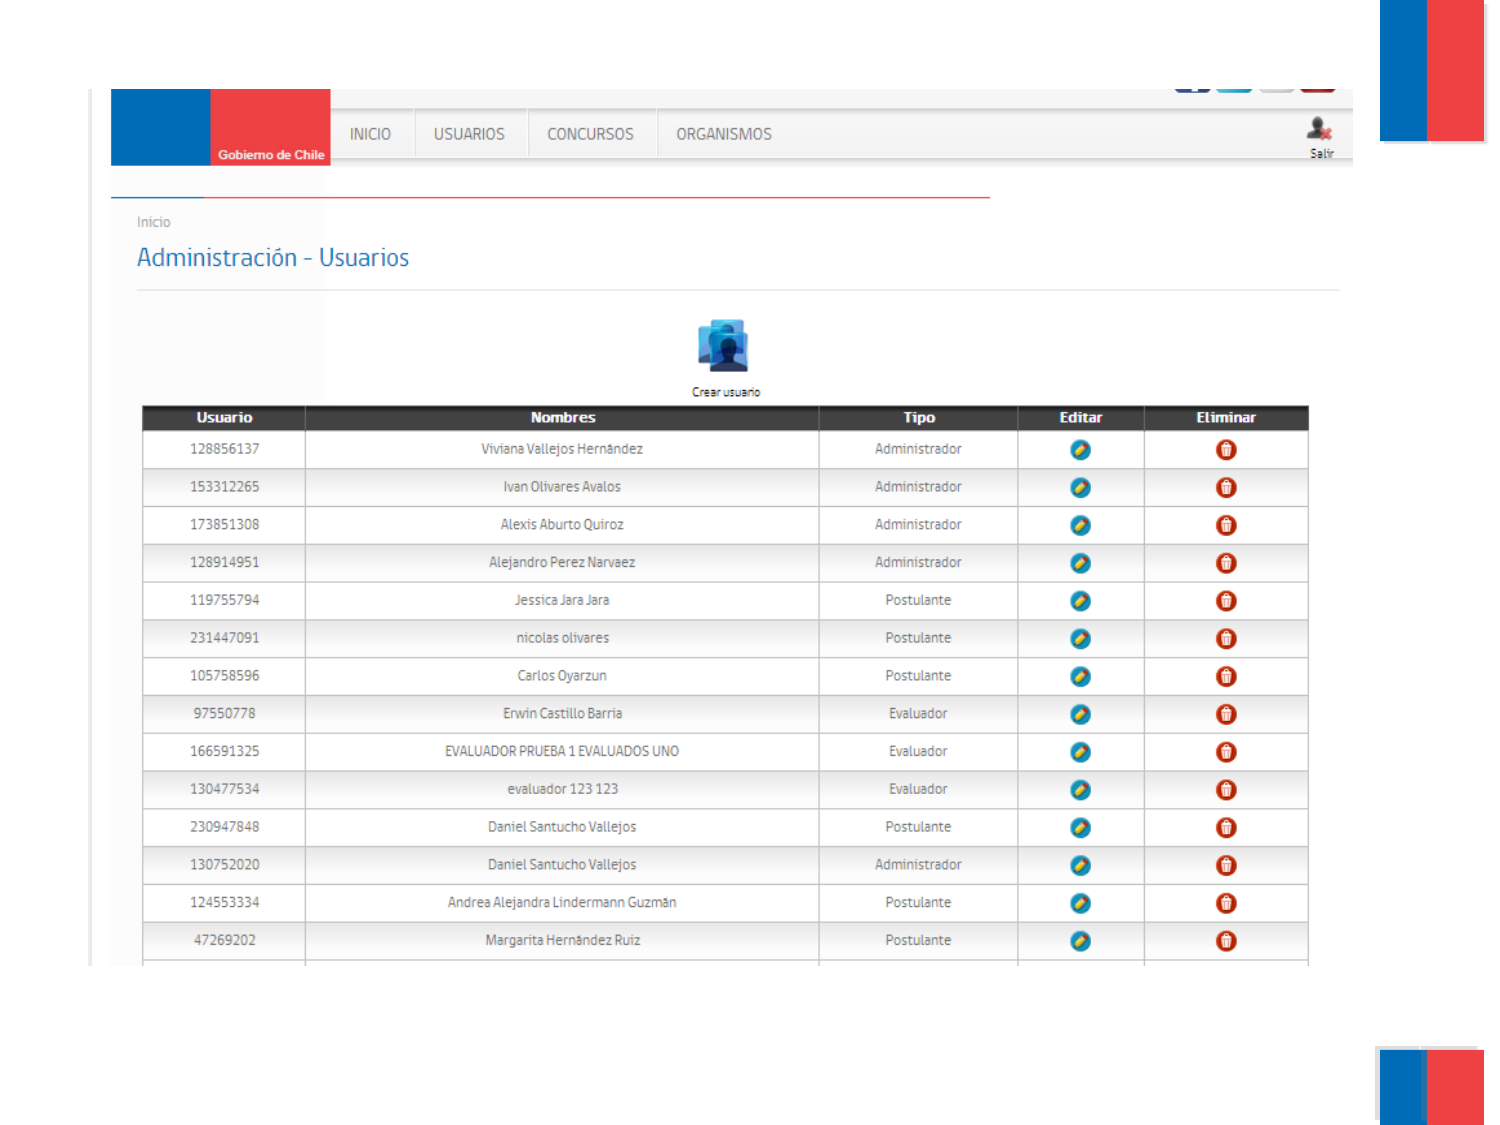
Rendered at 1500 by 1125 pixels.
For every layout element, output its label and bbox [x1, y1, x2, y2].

picture [88, 89, 1353, 966]
